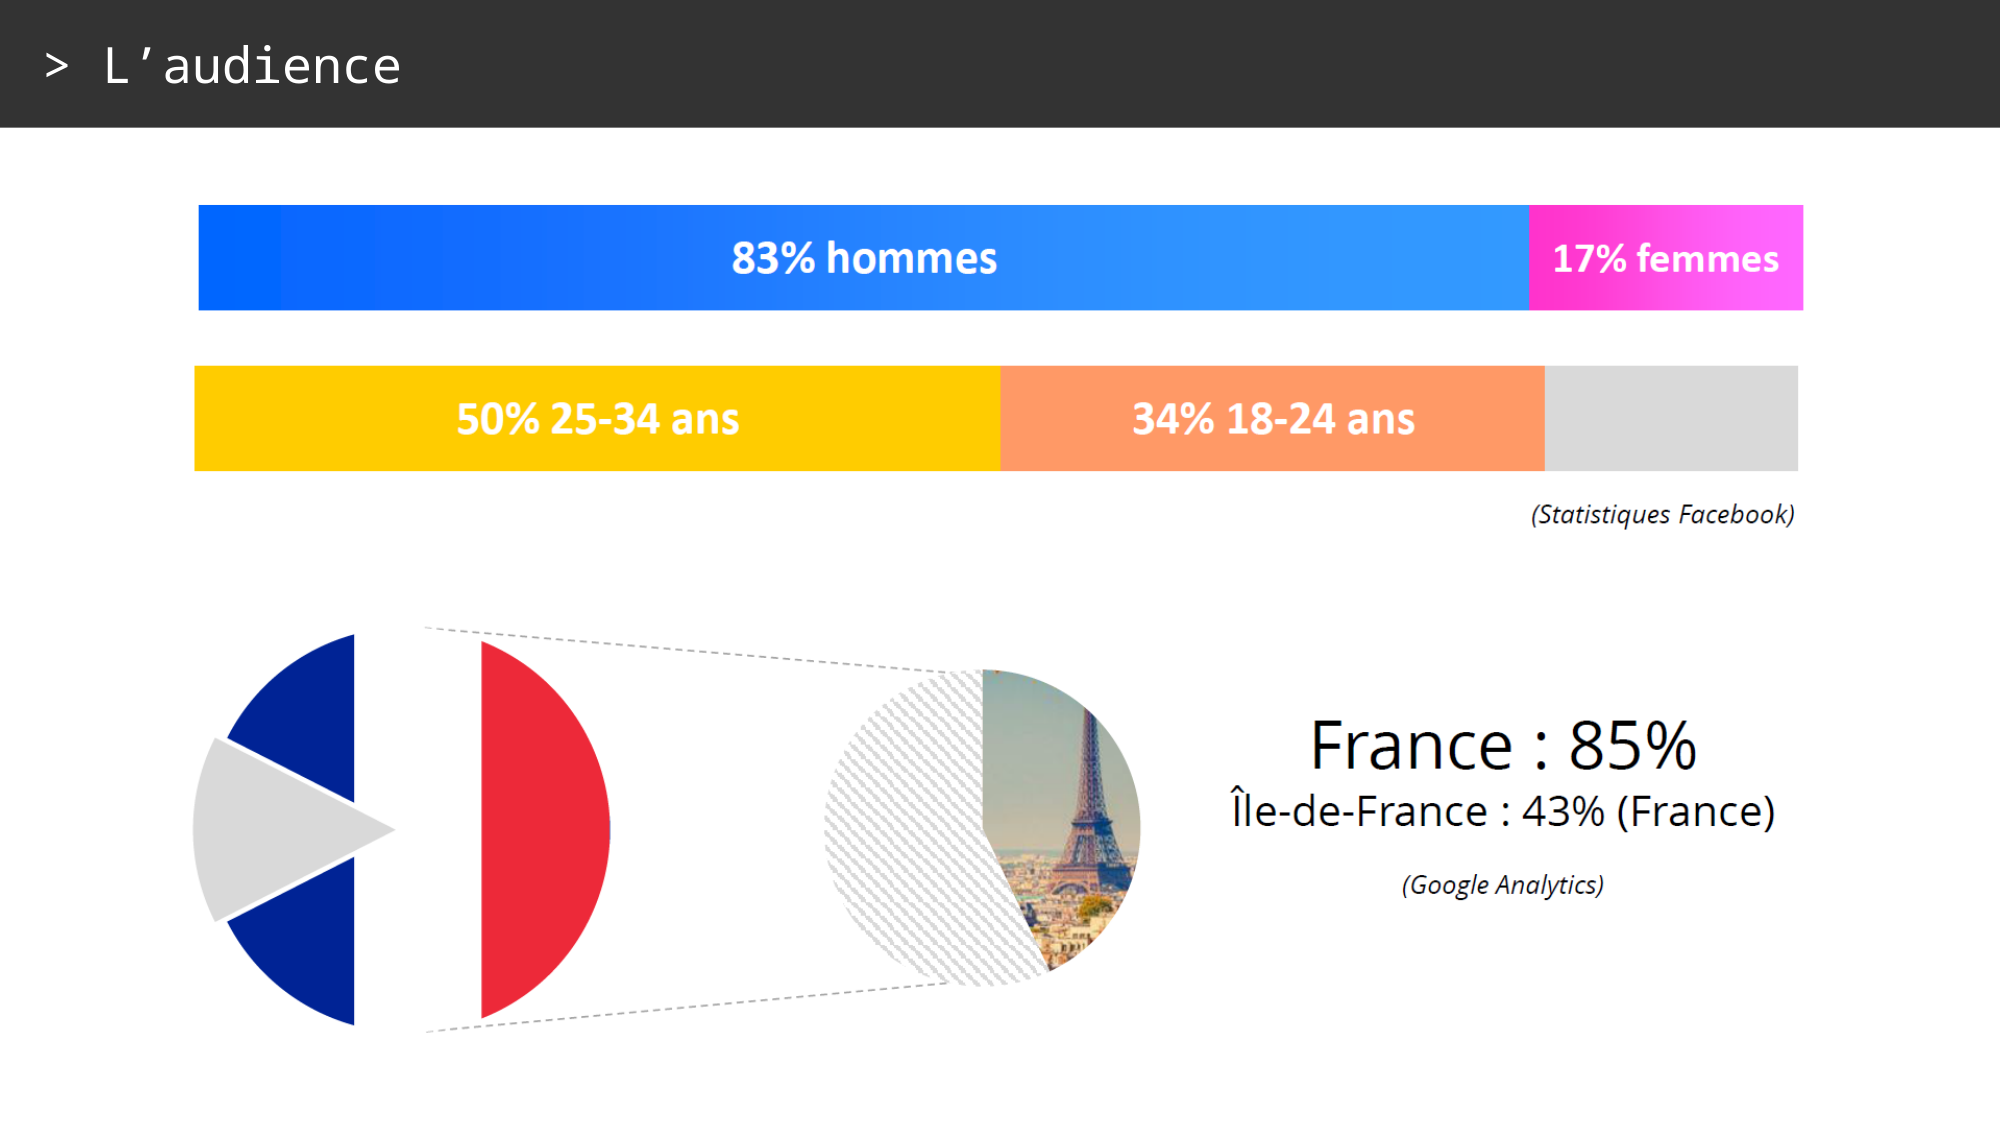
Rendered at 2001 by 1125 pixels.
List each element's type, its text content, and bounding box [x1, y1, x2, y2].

picture [182, 181, 1818, 1040]
text_box [0, 0, 2000, 129]
text_box > L’audience [27, 25, 418, 101]
